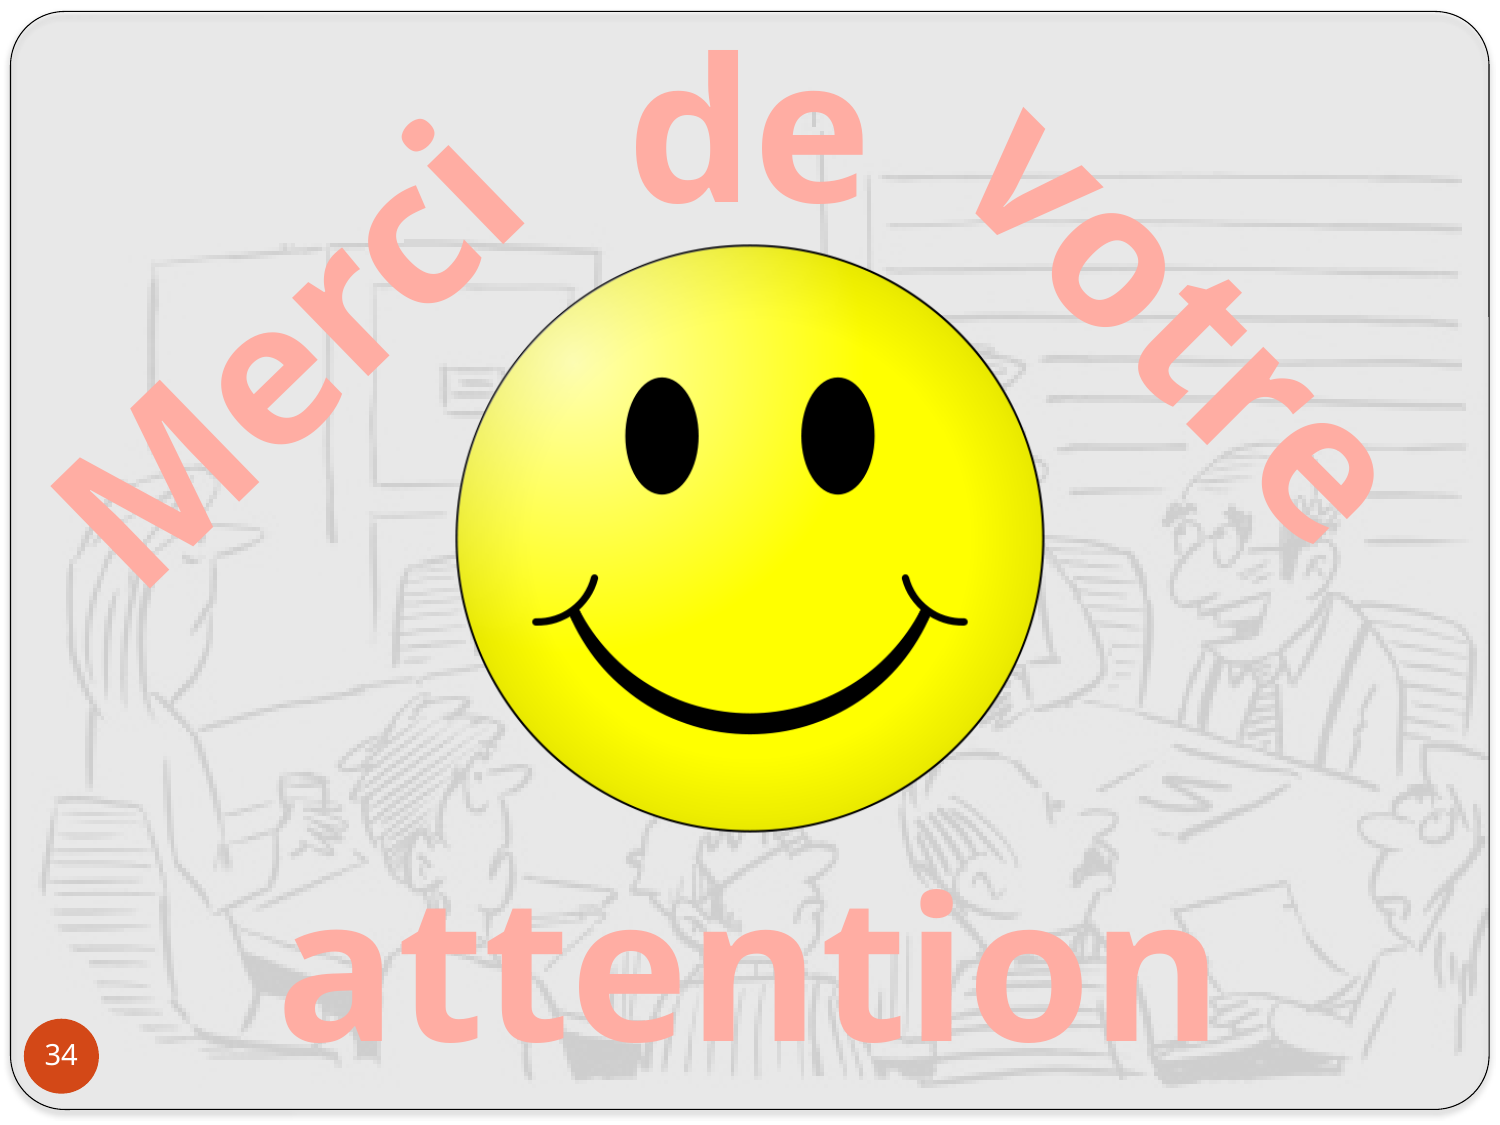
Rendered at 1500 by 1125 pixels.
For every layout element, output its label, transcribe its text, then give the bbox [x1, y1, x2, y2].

text_box votre [902, 27, 1478, 604]
text_box de [612, 0, 888, 229]
text_box Merci [0, 19, 612, 680]
text_box attention [261, 834, 1239, 1090]
slide_number 34 [23, 1018, 99, 1094]
picture [442, 231, 1058, 847]
